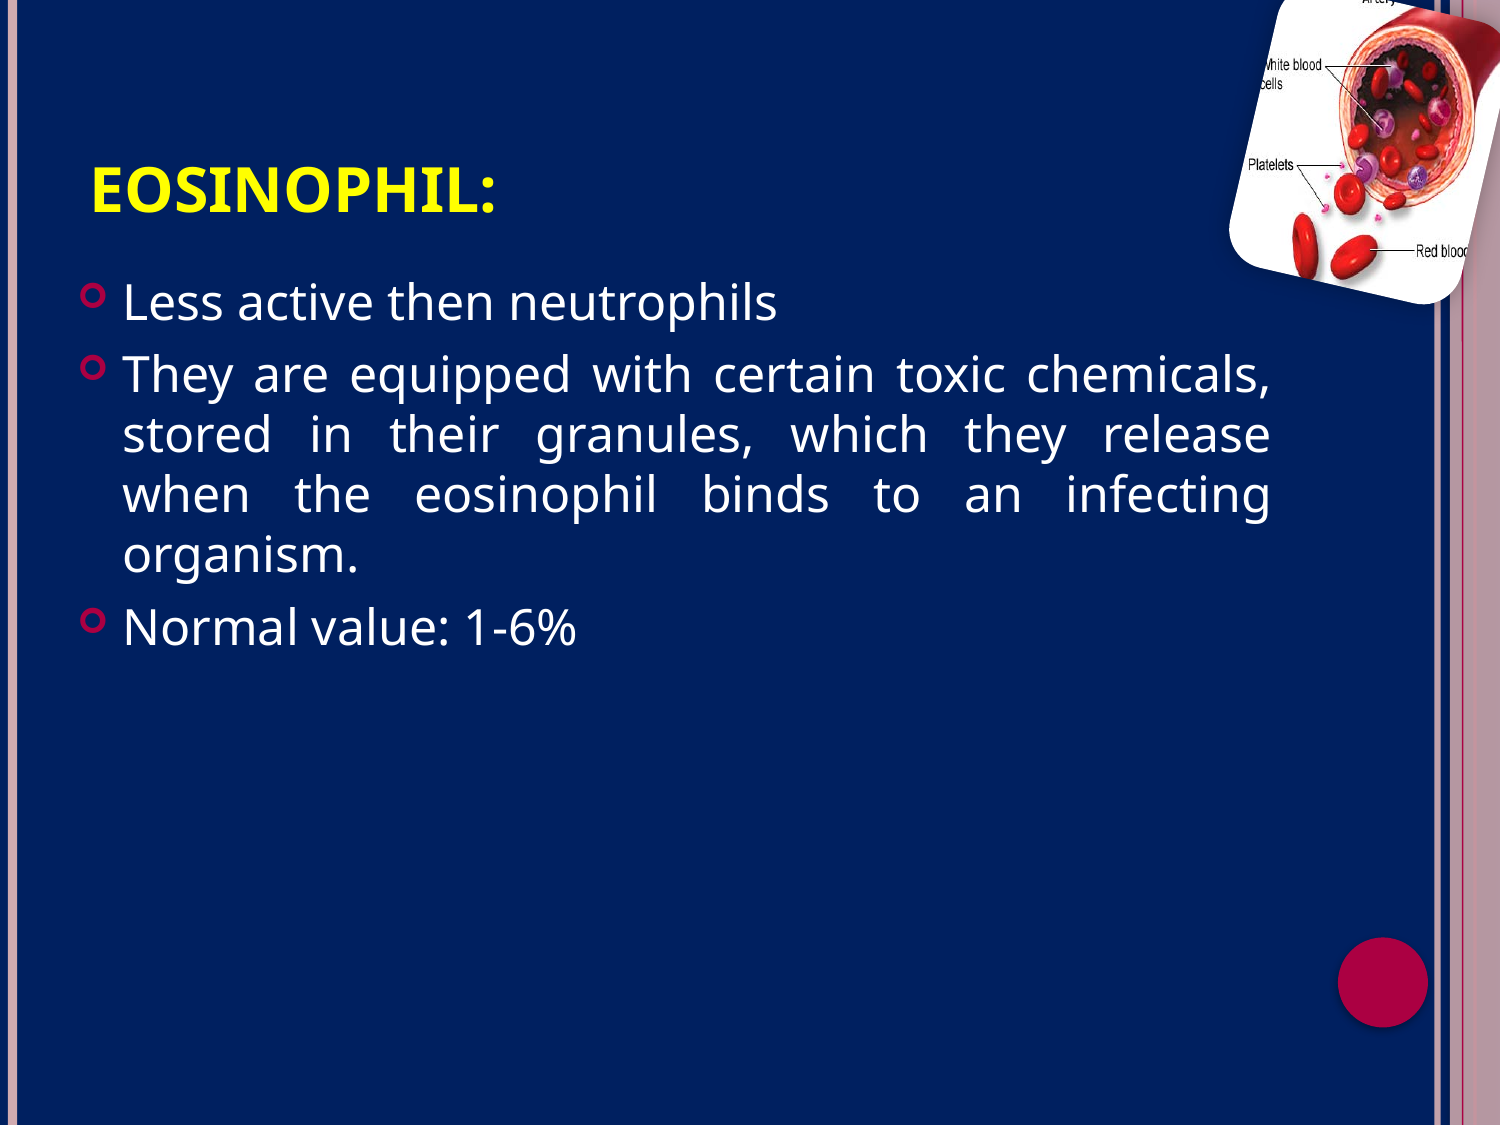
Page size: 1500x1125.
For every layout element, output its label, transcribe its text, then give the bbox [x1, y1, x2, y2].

title Eosinophil: [75, 45, 1244, 233]
list Less active then neutrophils They are equipped with certain toxic chemicals, stored in their granules, which they release when the eosinophil binds to an infecting organism. Normal value: 1-6% [62, 262, 1288, 1062]
picture [1229, 0, 1500, 305]
